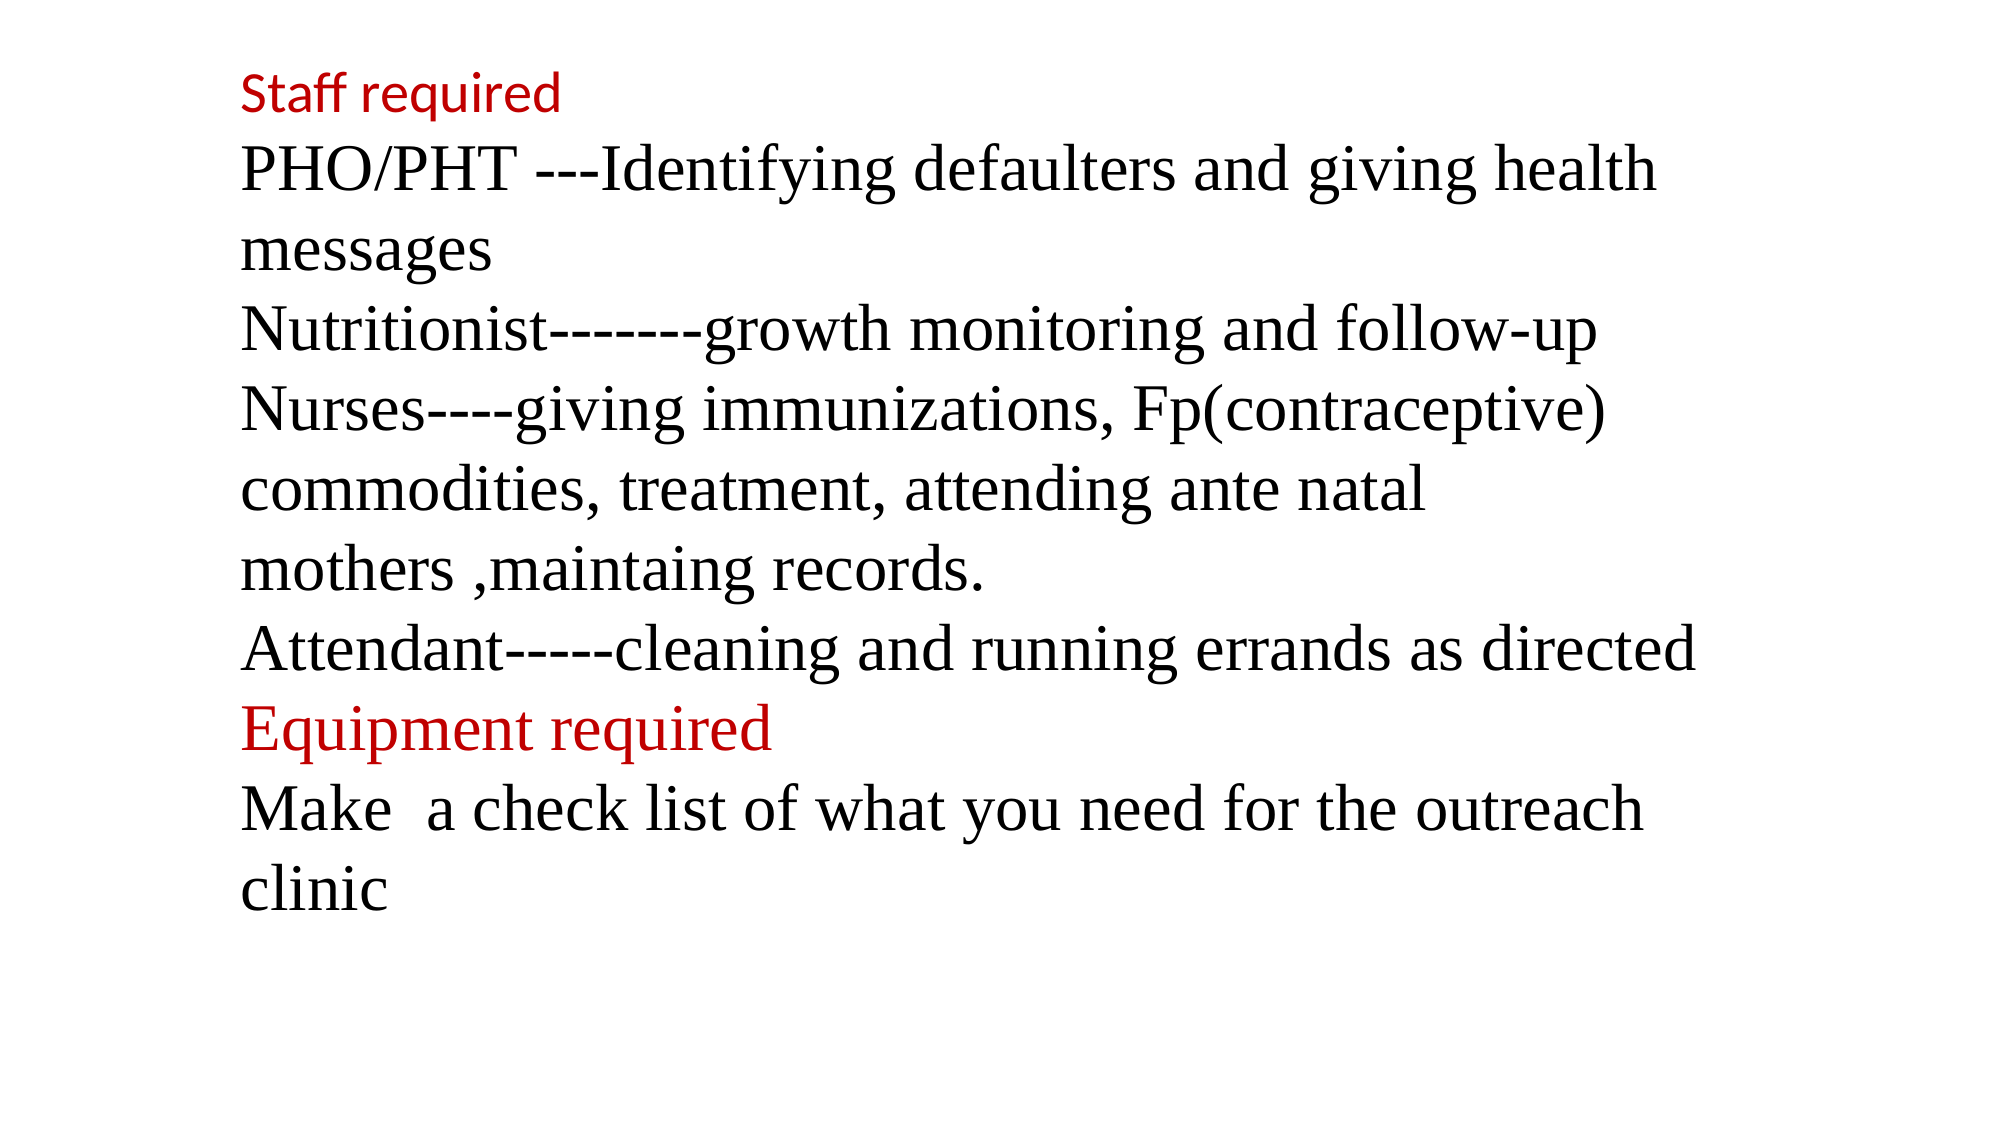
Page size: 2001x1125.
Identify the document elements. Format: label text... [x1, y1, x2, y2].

text_box Staff required PHO/PHT ---Identifying defaulters and giving health messages Nutritionist-------growth monitoring and follow-up Nurses----giving immunizations, Fp(contraceptive) commodities, treatment, attending ante natal mothers ,maintaing records. Attendant-----cleaning and running errands as directed Equipment required Make a check list of what you need for the outreach clinic [226, 46, 1727, 1012]
